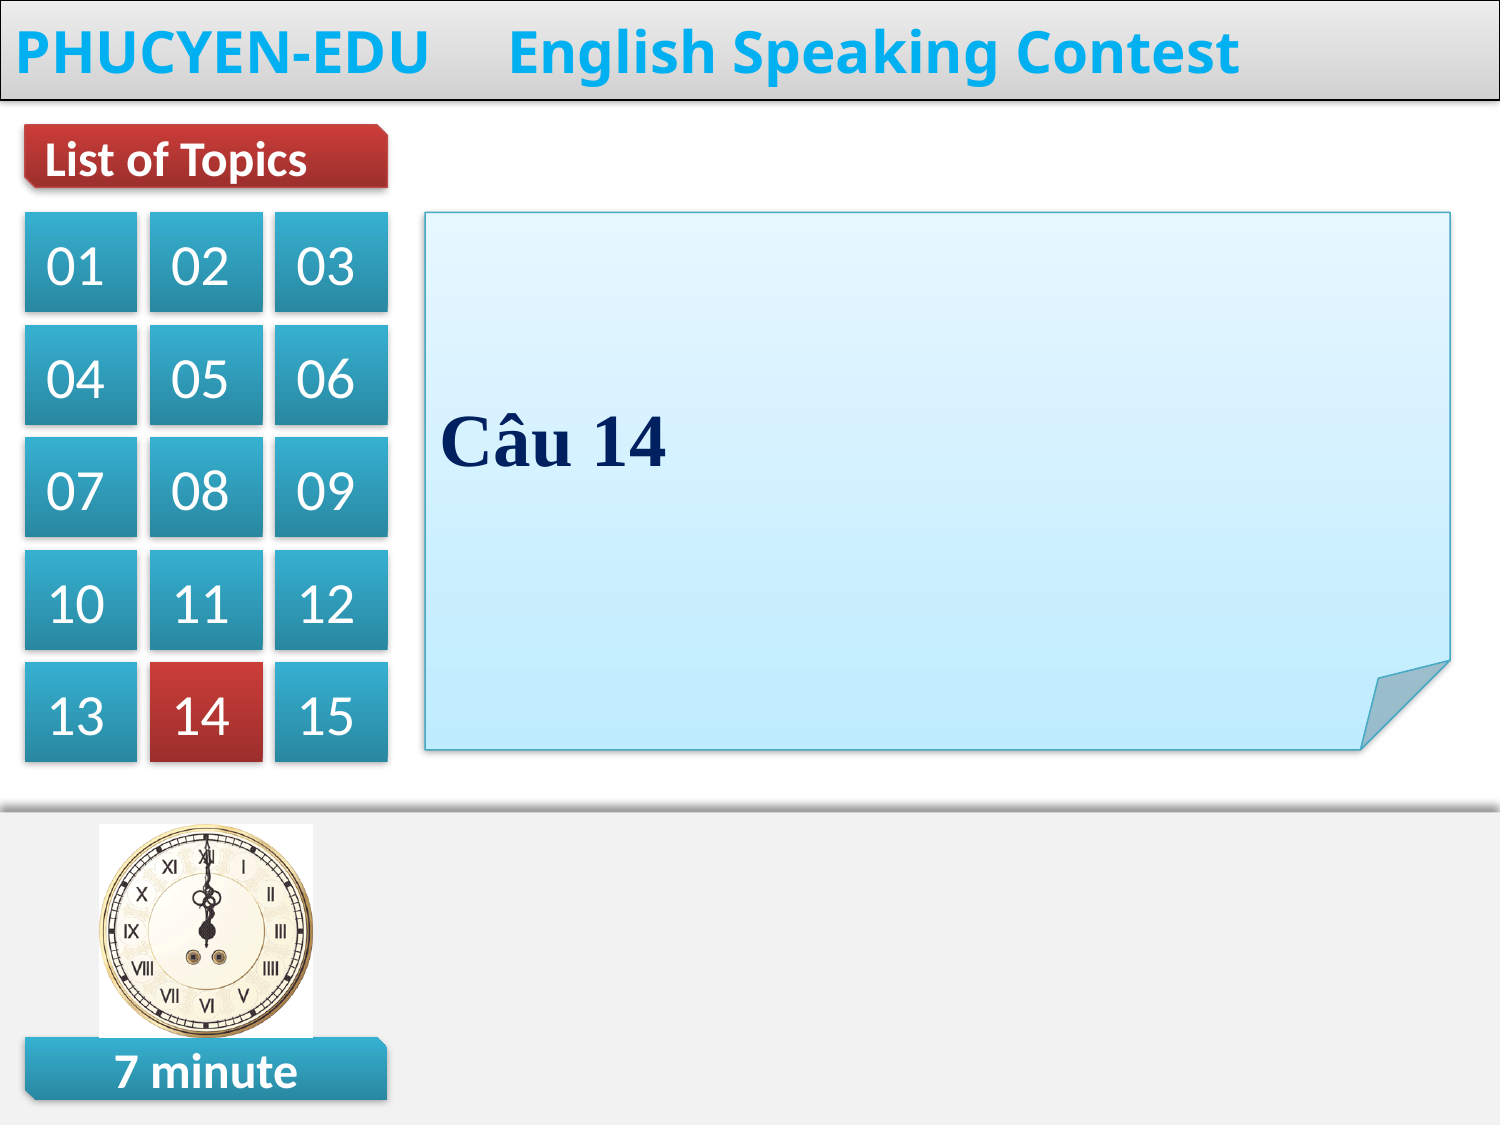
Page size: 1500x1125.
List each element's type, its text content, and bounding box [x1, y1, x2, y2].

picture [99, 824, 313, 1038]
text_box 11 [150, 549, 263, 650]
text_box 13 [24, 662, 138, 763]
text_box PHUCYEN-EDU English Speaking Contest [0, 0, 1500, 101]
text_box 10 [24, 549, 138, 650]
text_box Câu 14 [424, 211, 1451, 751]
text_box 05 [150, 324, 263, 425]
text_box 12 [275, 549, 388, 650]
text_box 09 [275, 437, 388, 538]
text_box 08 [150, 437, 263, 538]
text_box 01 [24, 212, 138, 313]
text_box 14 [150, 662, 263, 763]
text_box 03 [275, 212, 388, 313]
text_box 06 [275, 324, 388, 425]
text_box List of Topics [24, 124, 389, 189]
text_box 04 [24, 324, 138, 425]
text_box 7 minute [24, 1037, 388, 1100]
text_box 02 [150, 212, 263, 313]
text_box 15 [275, 662, 388, 763]
text_box 07 [24, 437, 138, 538]
